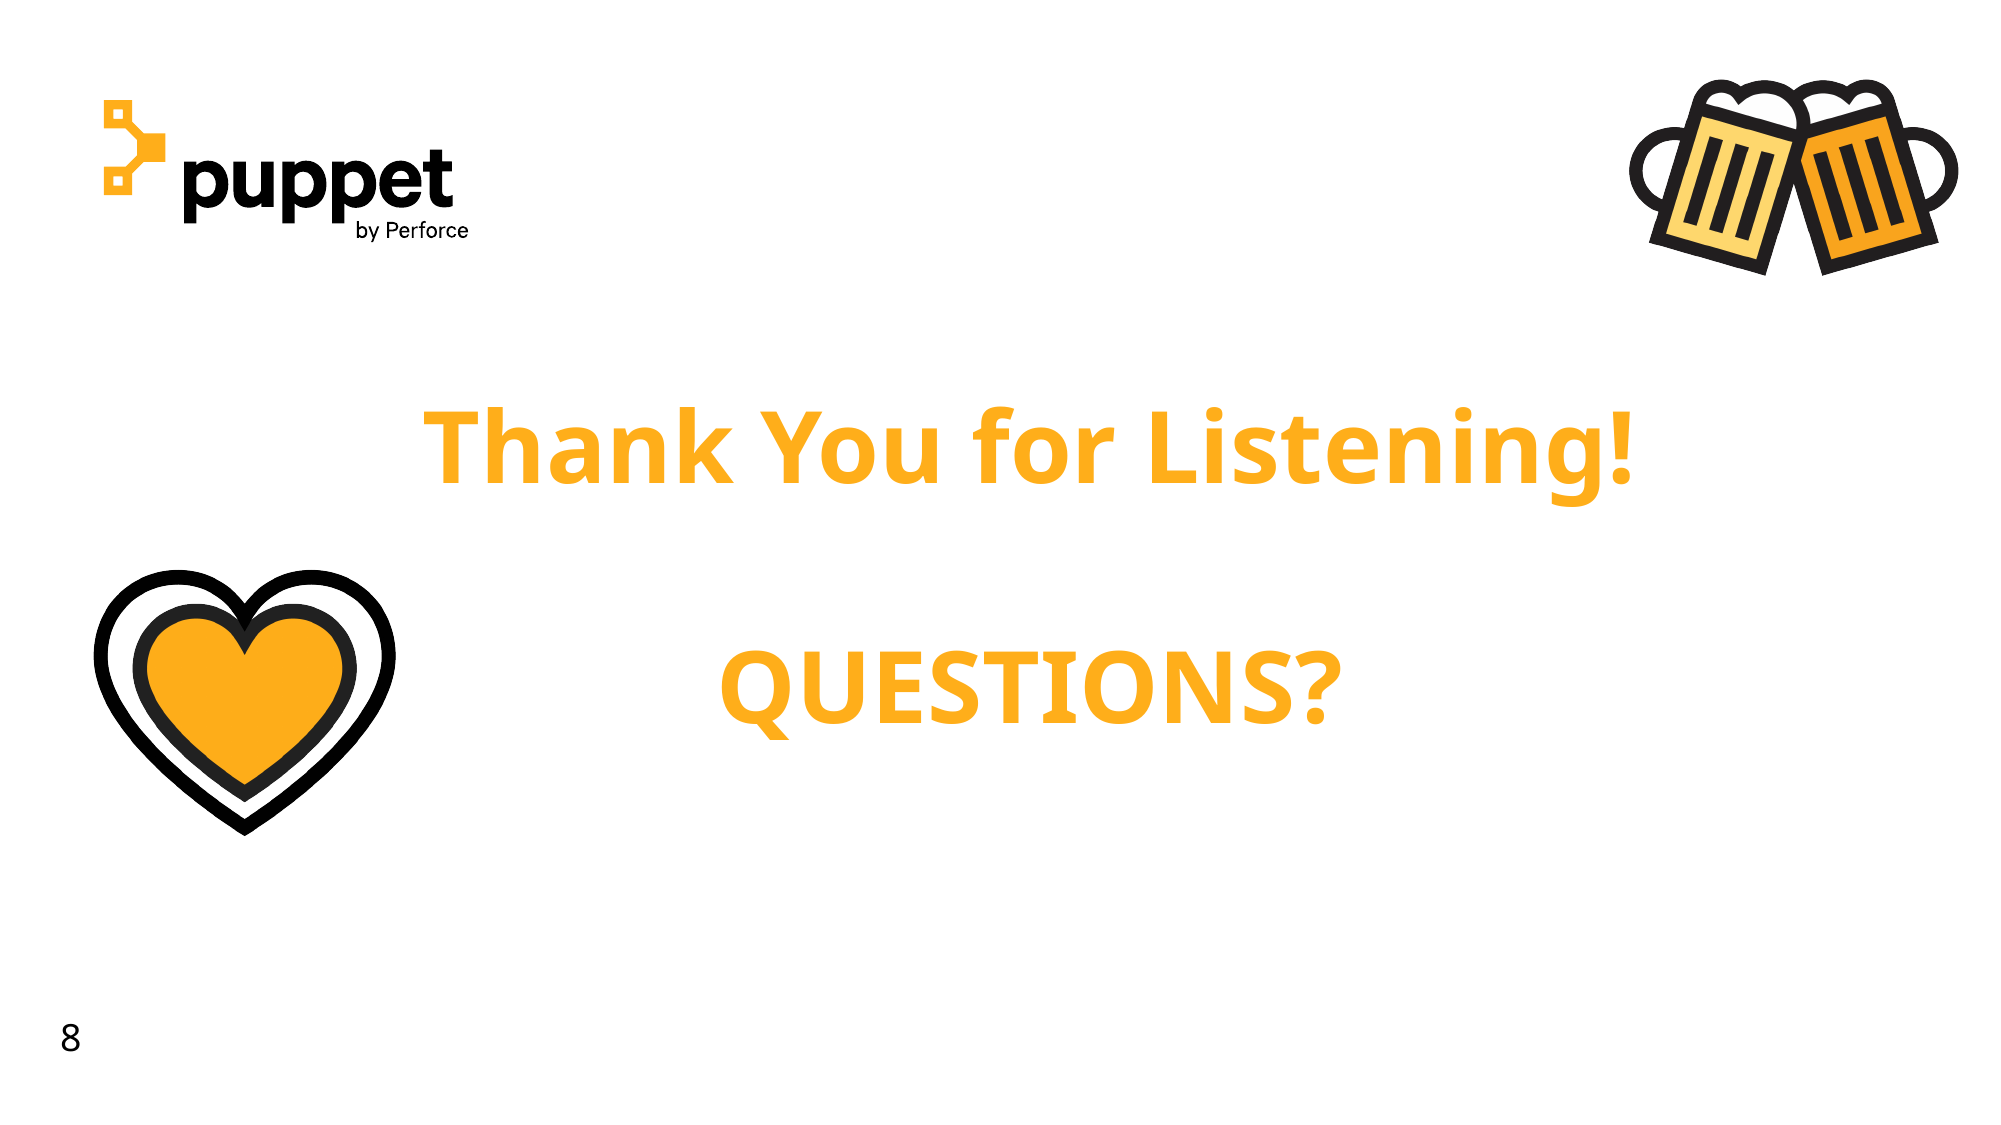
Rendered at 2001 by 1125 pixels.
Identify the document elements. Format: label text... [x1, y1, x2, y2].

picture [79, 518, 409, 860]
list Thank You for Listening! QUESTIONS? [0, 223, 2000, 944]
picture [1625, 14, 1963, 338]
text_box 8 [0, 1037, 173, 1125]
